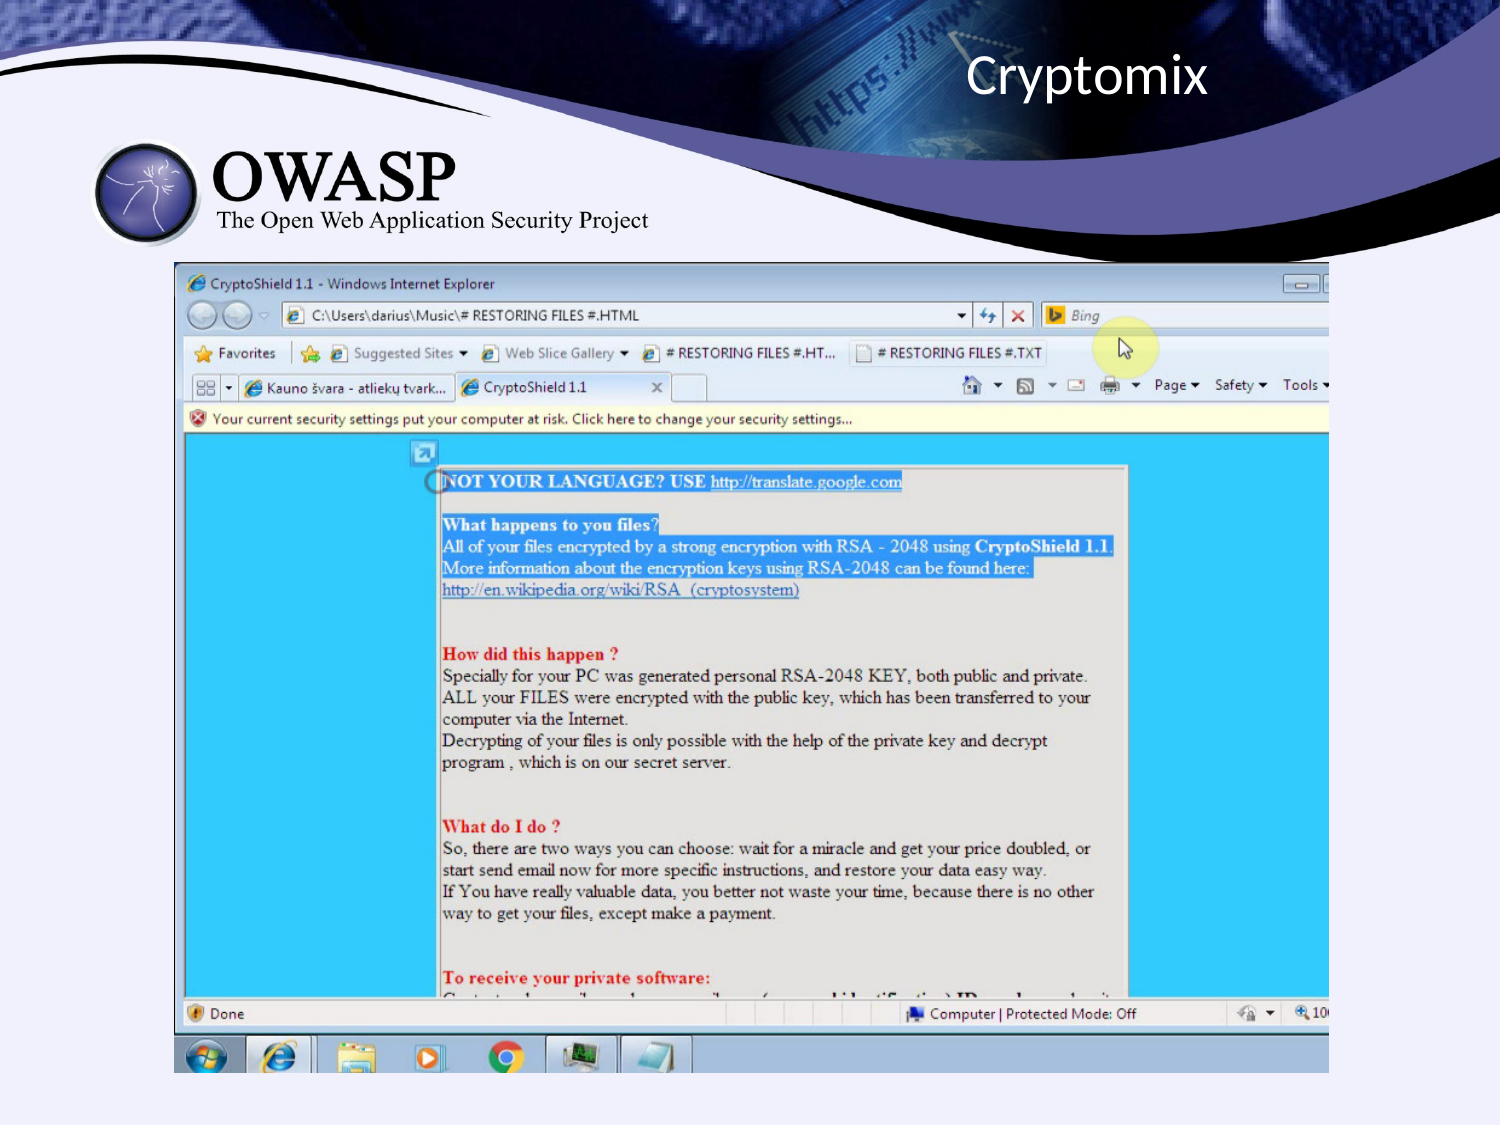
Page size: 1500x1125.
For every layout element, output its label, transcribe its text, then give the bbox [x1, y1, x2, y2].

picture [0, 0, 1500, 1125]
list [174, 262, 1329, 1074]
title Cryptomix [699, 12, 1475, 130]
